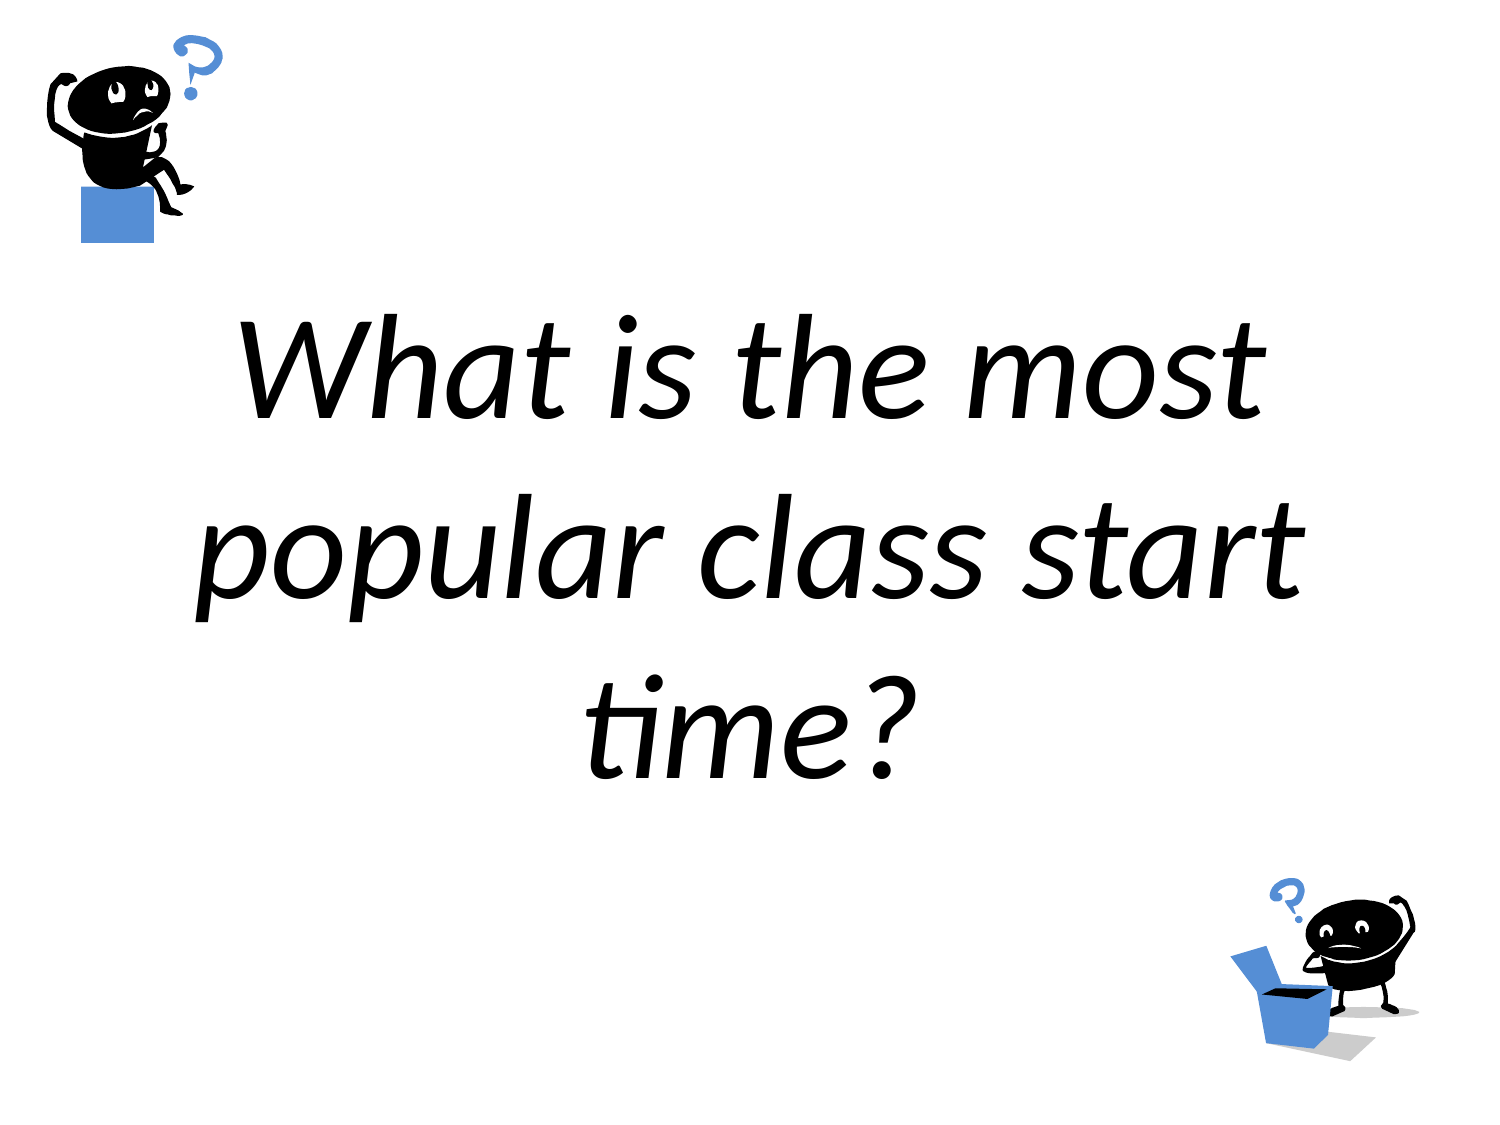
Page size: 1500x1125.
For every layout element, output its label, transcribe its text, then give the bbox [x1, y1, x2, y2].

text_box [1230, 878, 1420, 1062]
title What is the most popular class start time? [75, 45, 1425, 1032]
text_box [46, 34, 223, 244]
